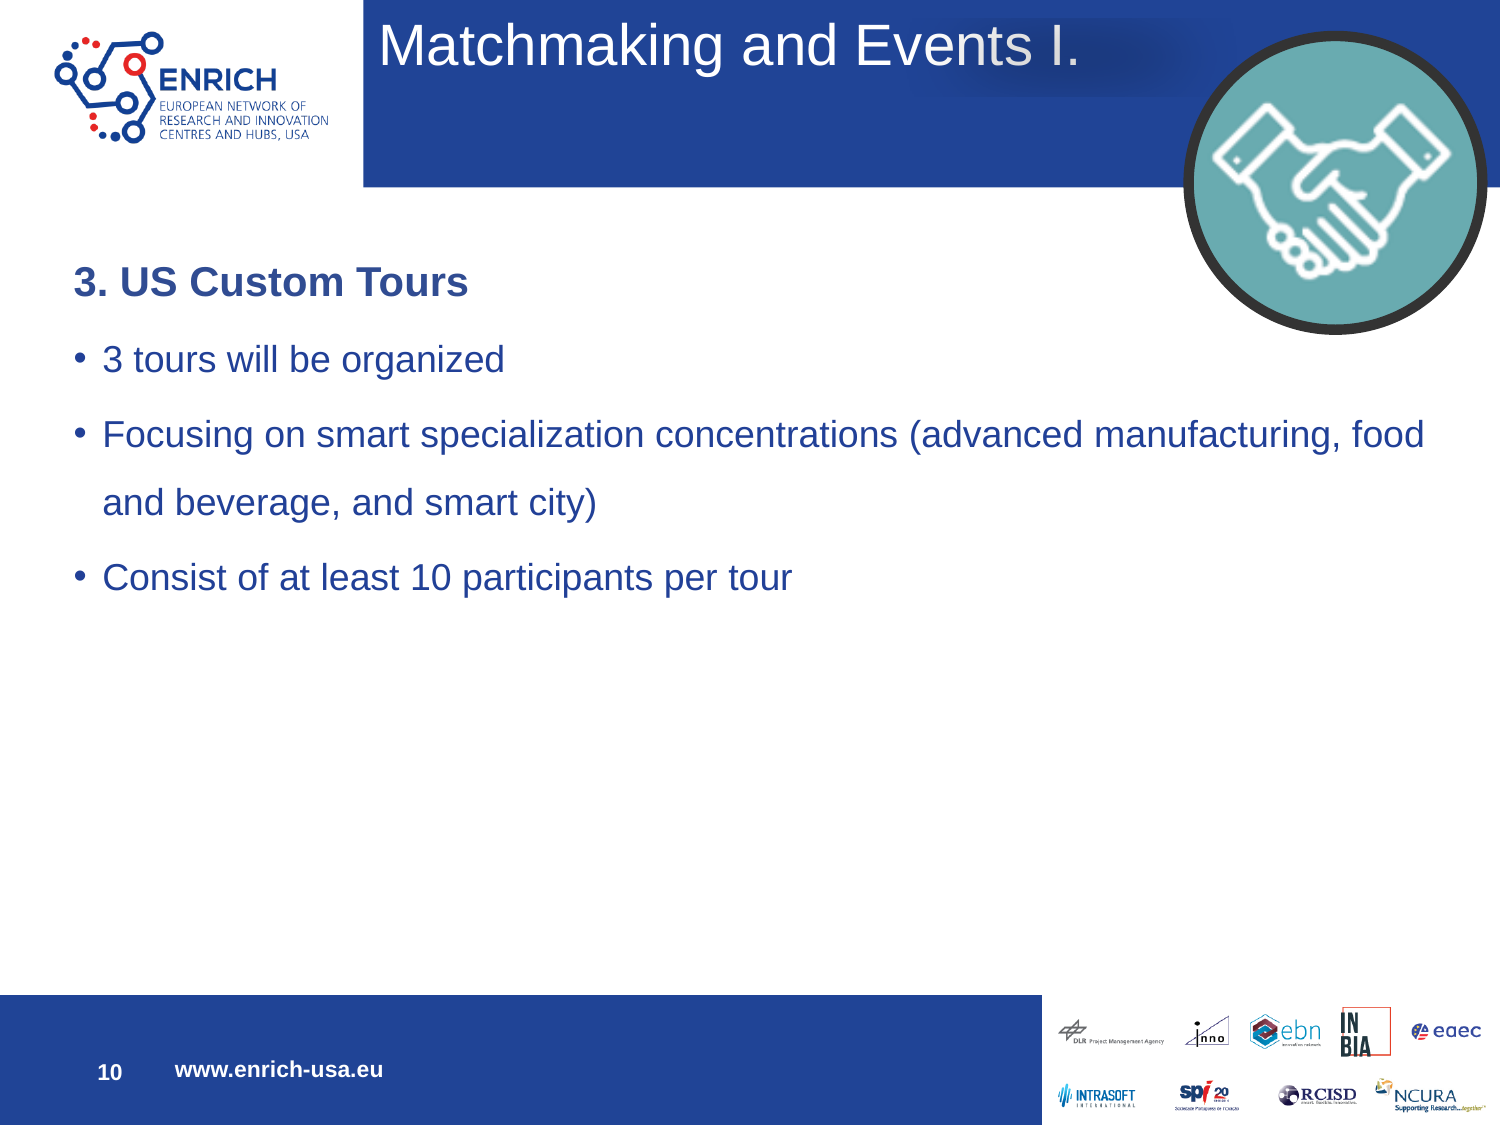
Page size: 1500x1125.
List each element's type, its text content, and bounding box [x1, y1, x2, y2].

list 3. US Custom Tours 3 tours will be organized Focusing on smart specialization concentrations (advanced manufacturing, food and beverage, and smart city) Consist of at least 10 participants per tour [58, 222, 1442, 938]
picture [46, 23, 341, 154]
picture [1188, 35, 1483, 330]
title Matchmaking and Events I. [363, 0, 1500, 188]
slide_number 10 [1325, 1050, 1425, 1110]
picture [1042, 995, 1500, 1125]
